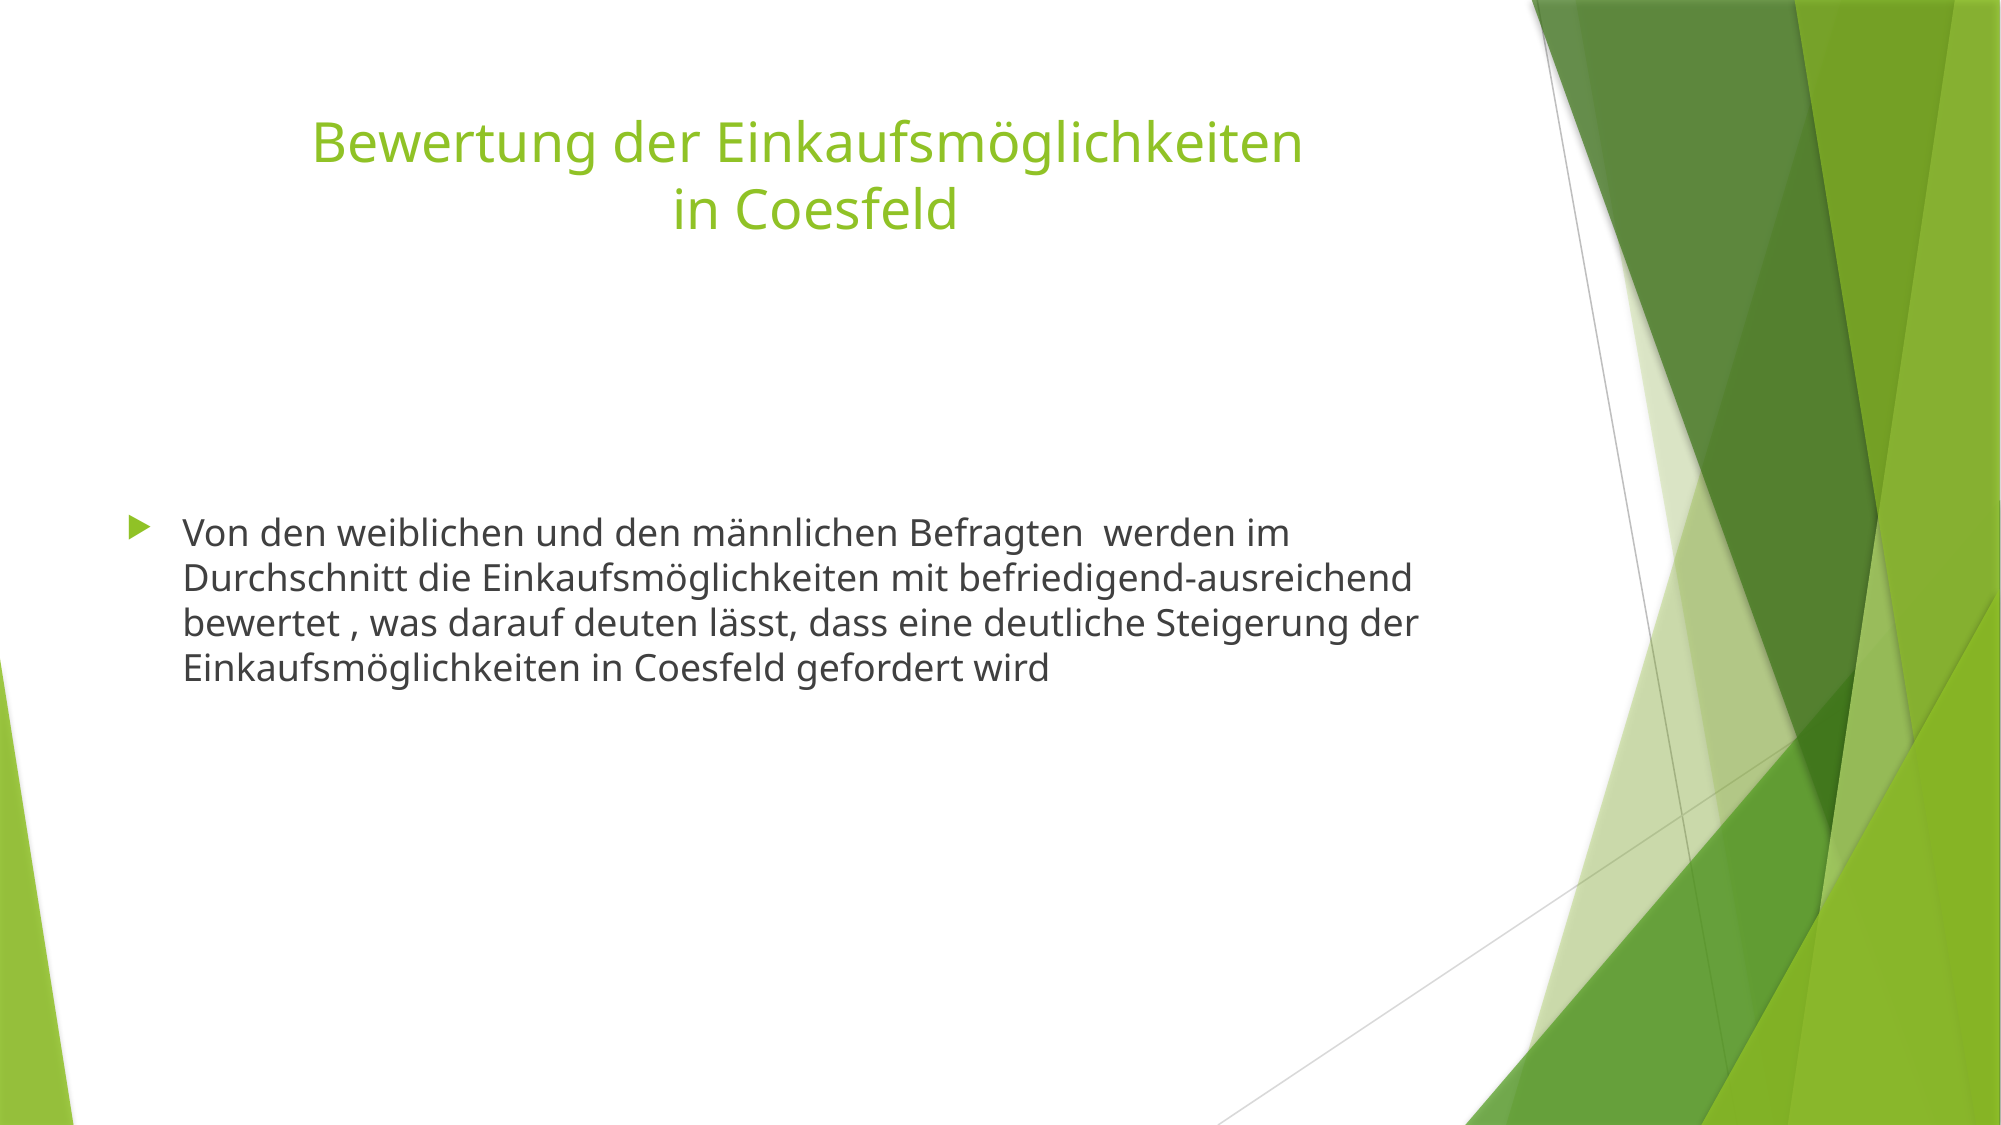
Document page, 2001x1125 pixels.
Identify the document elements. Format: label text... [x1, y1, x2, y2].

title Bewertung der Einkaufsmöglichkeiten in Coesfeld [111, 99, 1522, 317]
list Von den weiblichen und den männlichen Befragten werden im Durchschnitt die Einkaufsmöglichkeiten mit befriedigend-ausreichend bewertet , was darauf deuten lässt, dass eine deutliche Steigerung der Einkaufsmöglichkeiten in Coesfeld gefordert wird [111, 501, 1522, 754]
